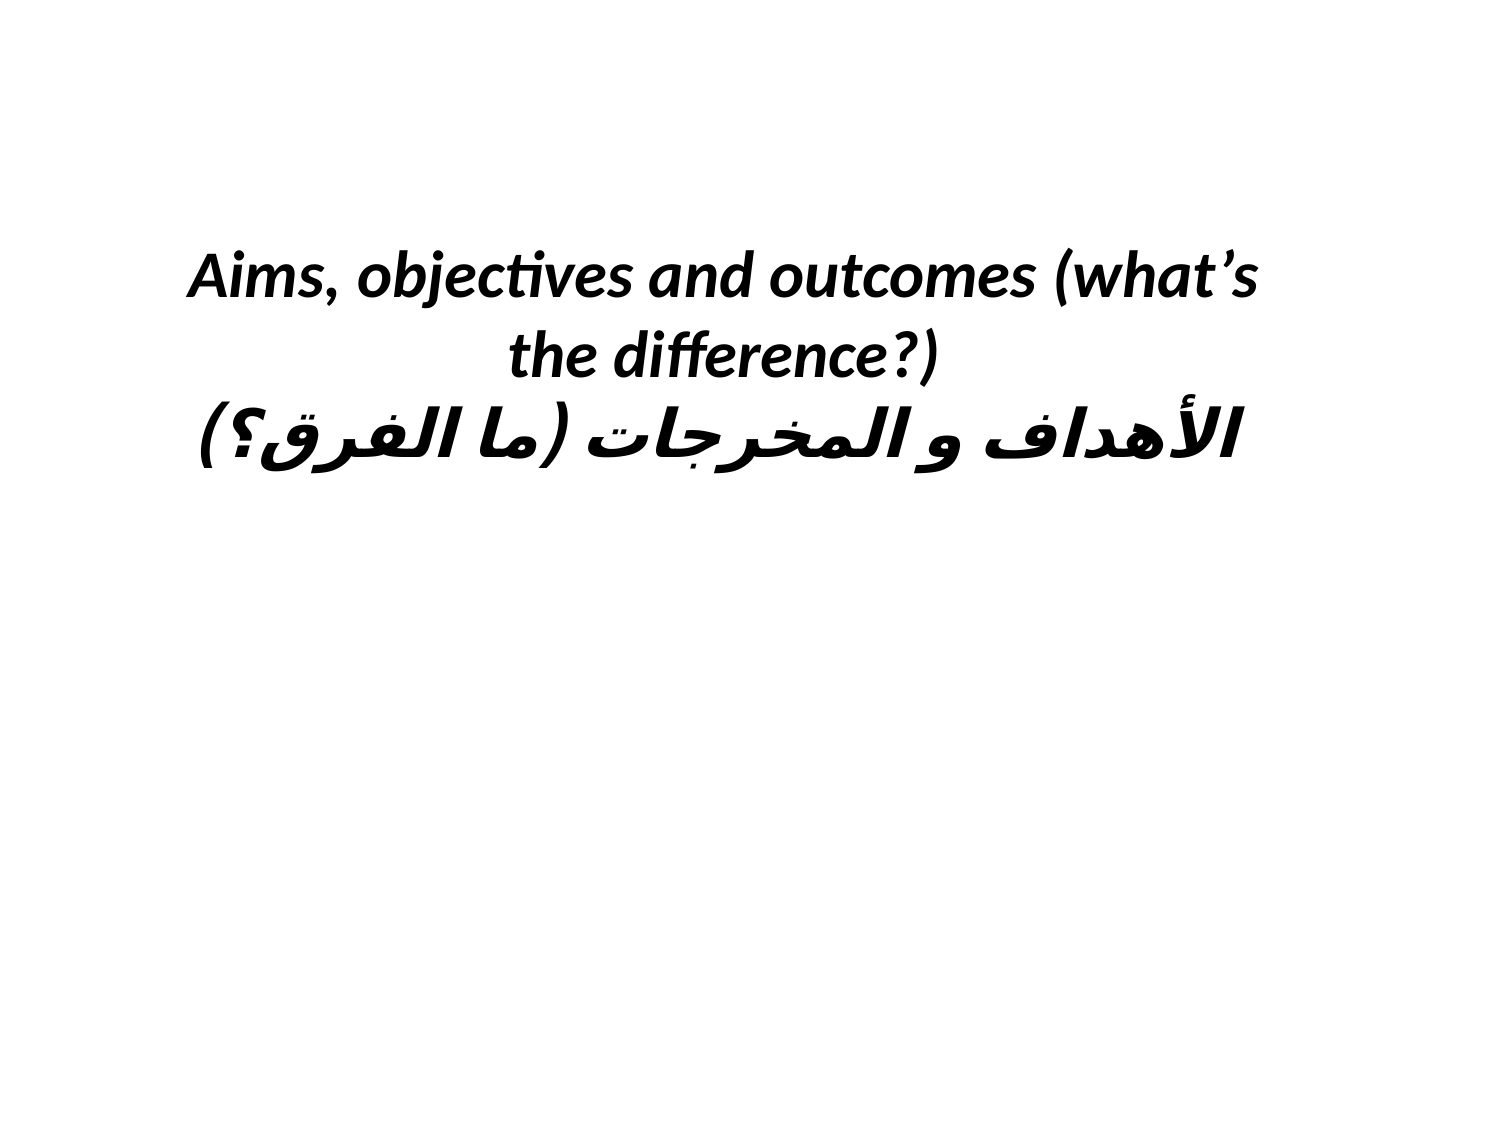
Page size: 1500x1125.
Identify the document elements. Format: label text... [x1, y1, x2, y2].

title Aims, objectives and outcomes (what’s the difference?) الأهداف و المخرجات (ما الفرق؟) [123, 208, 1324, 575]
